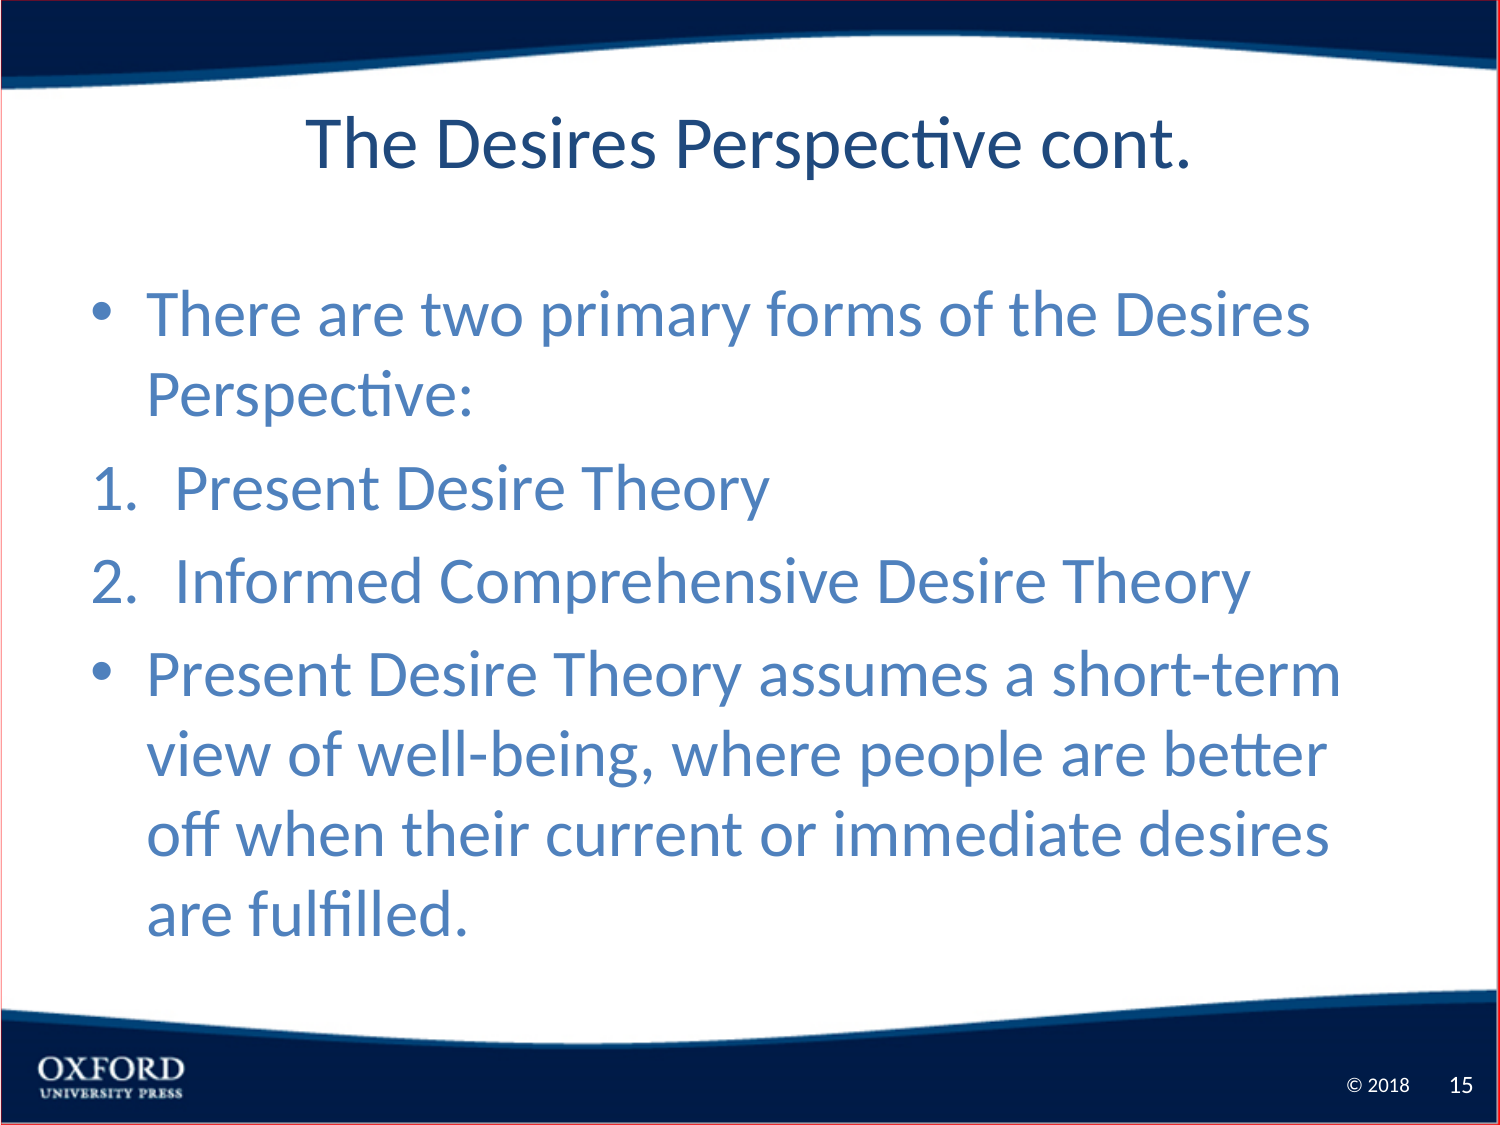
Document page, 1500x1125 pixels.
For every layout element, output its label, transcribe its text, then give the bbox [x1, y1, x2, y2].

picture [0, 0, 1500, 1125]
title The Desires Perspective cont. [75, 45, 1425, 233]
list There are two primary forms of the Desires Perspective: Present Desire Theory Informed Comprehensive Desire Theory Present Desire Theory assumes a short-term view of well-being, where people are better off when their current or immediate desires are fulfilled. [75, 262, 1425, 1005]
